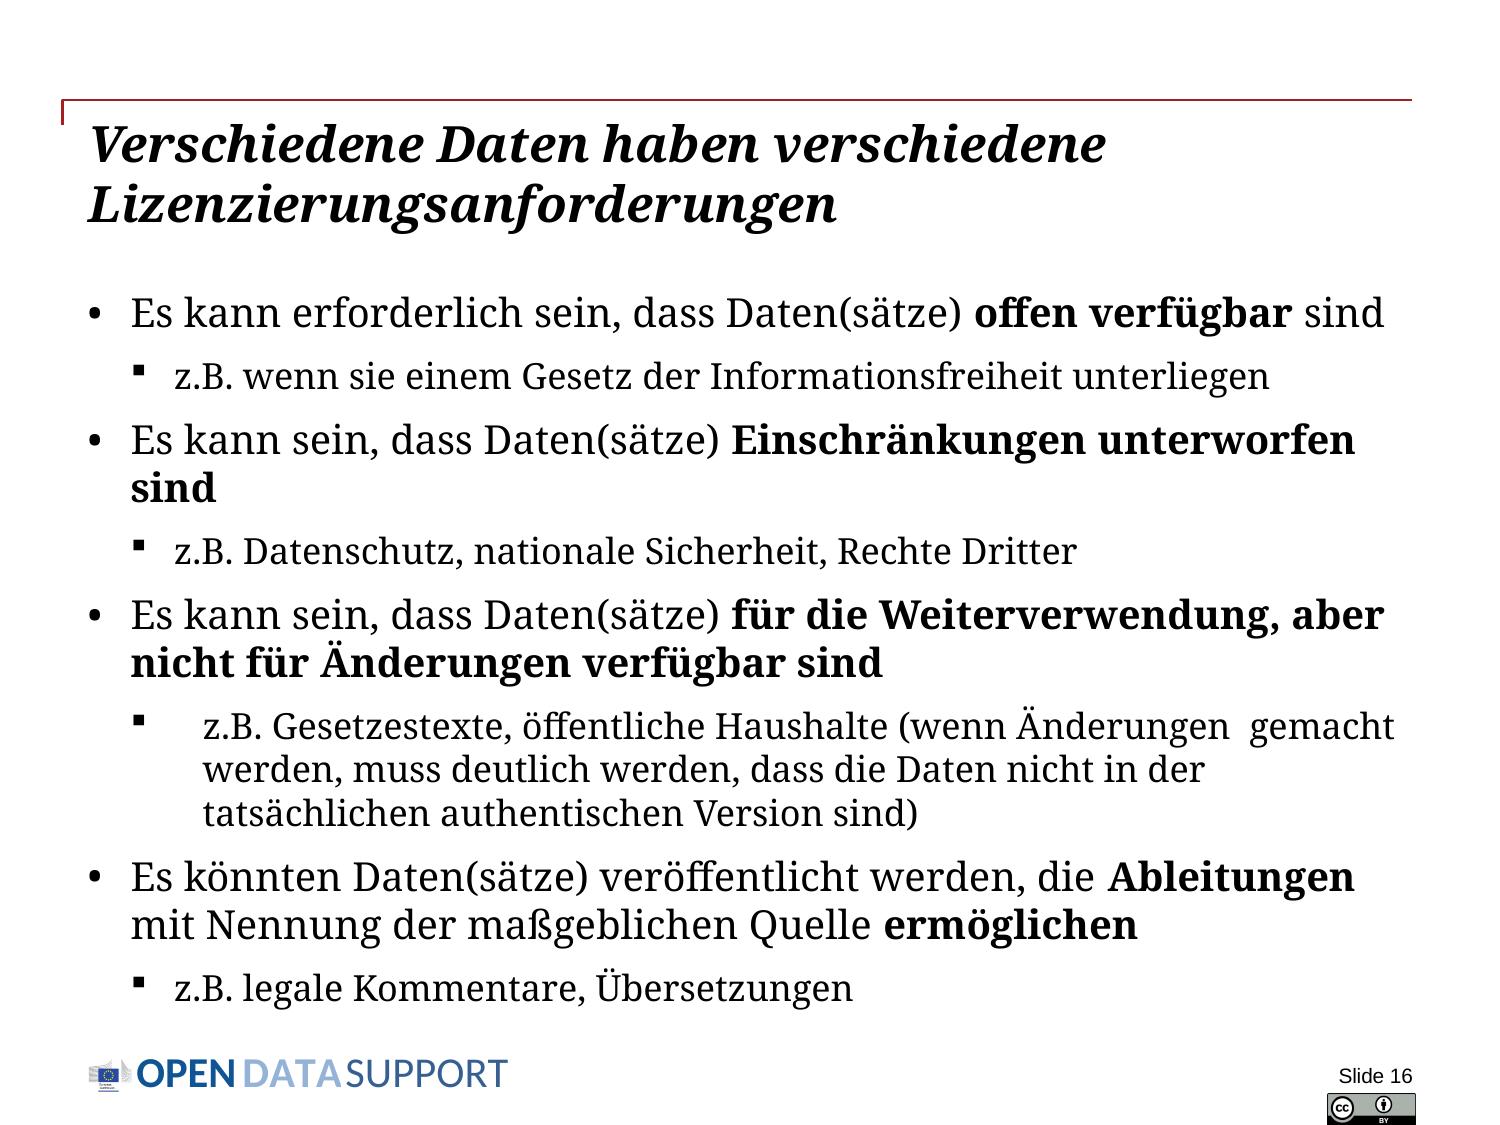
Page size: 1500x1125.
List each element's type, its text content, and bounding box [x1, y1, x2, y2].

list Es kann erforderlich sein, dass Daten(sätze) offen verfügbar sind z.B. wenn sie einem Gesetz der Informationsfreiheit unterliegen Es kann sein, dass Daten(sätze) Einschränkungen unterworfen sind z.B. Datenschutz, nationale Sicherheit, Rechte Dritter Es kann sein, dass Daten(sätze) für die Weiterverwendung, aber nicht für Änderungen verfügbar sind z.B. Gesetzestexte, öffentliche Haushalte (wenn Änderungen gemacht werden, muss deutlich werden, dass die Daten nicht in der tatsächlichen authentischen Version sind) Es könnten Daten(sätze) veröffentlicht werden, die Ableitungen mit Nennung der maßgeblichen Quelle ermöglichen z.B. legale Kommentare, Übersetzungen [87, 287, 1413, 1024]
title Verschiedene Daten haben verschiedene Lizenzierungsanforderungen [88, 112, 1413, 263]
picture [1327, 1093, 1416, 1125]
slide_number Slide 16 [1162, 1062, 1413, 1088]
